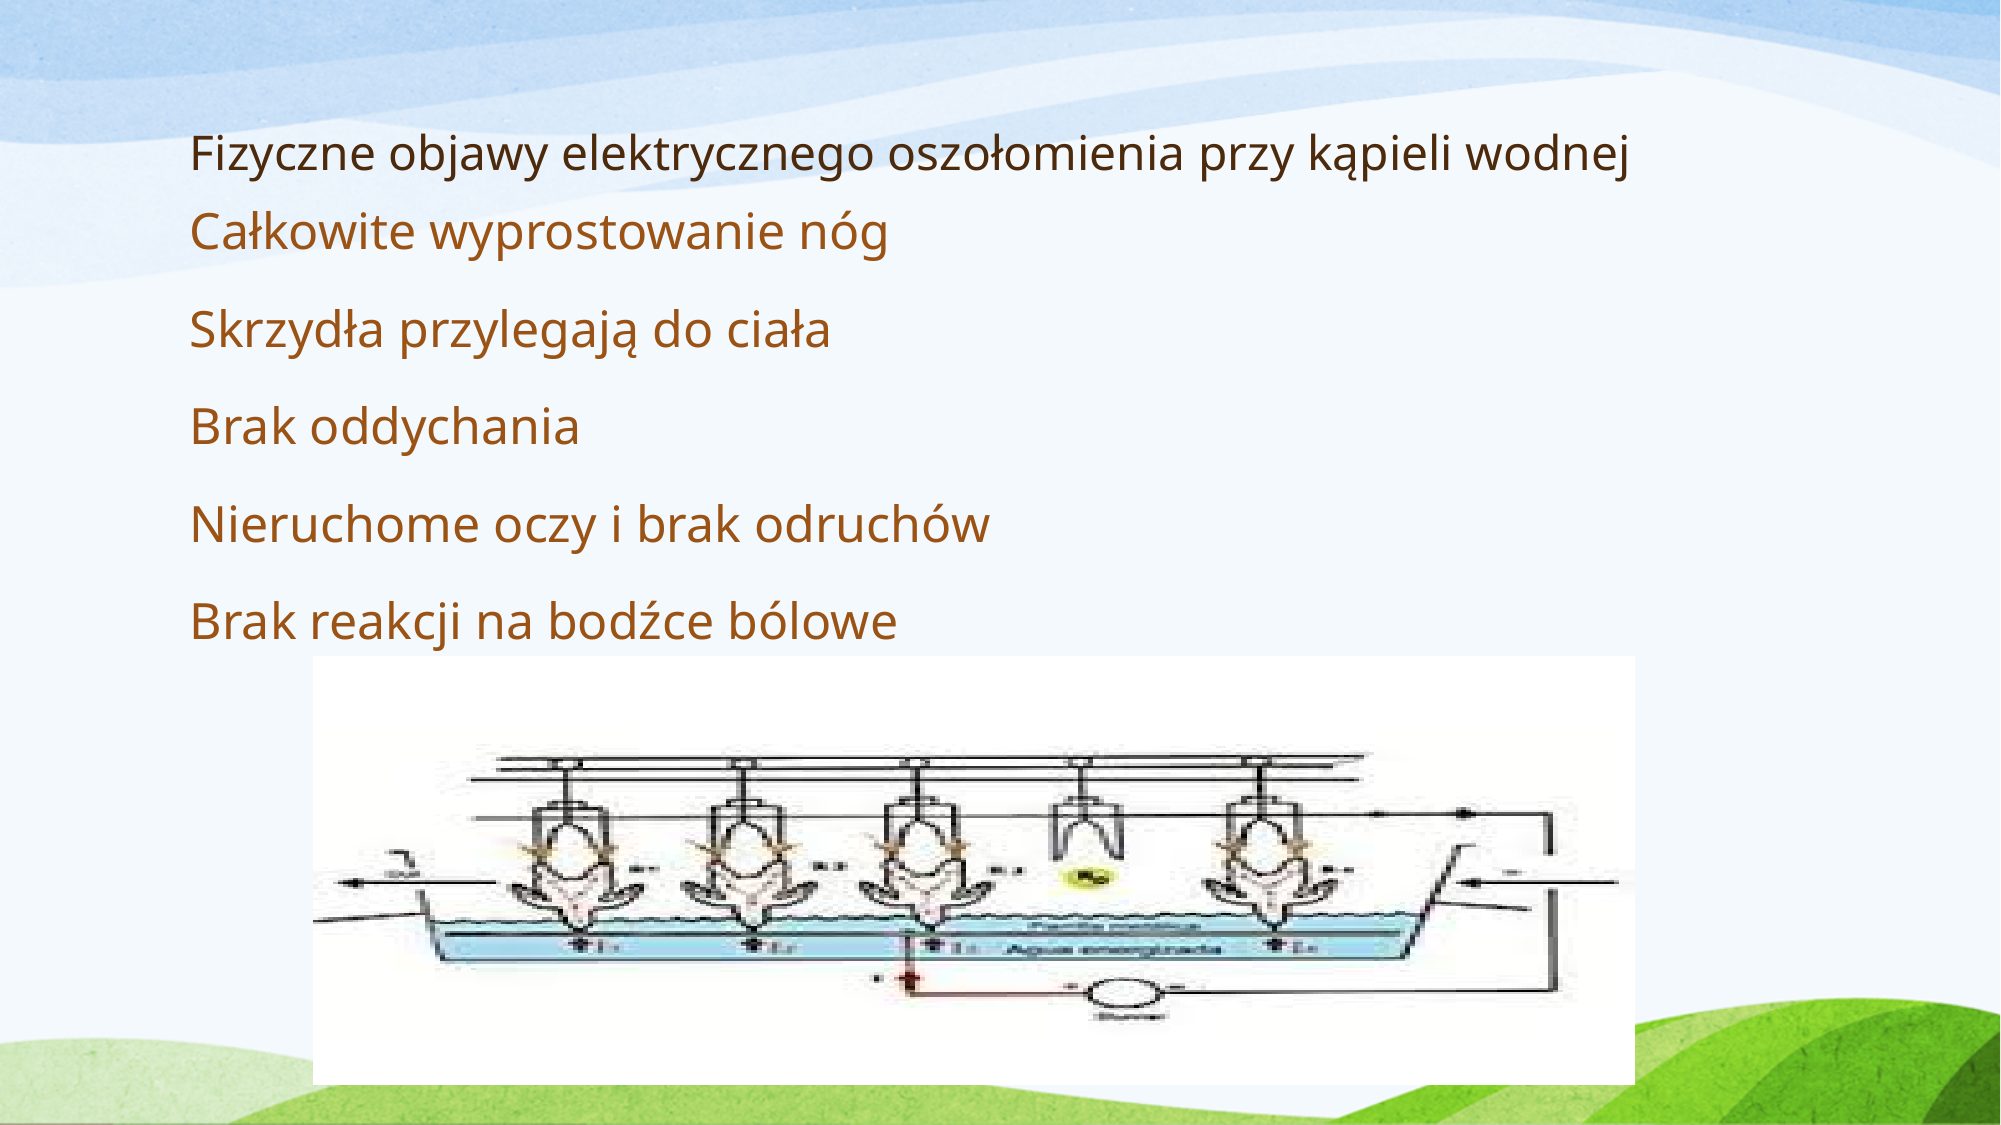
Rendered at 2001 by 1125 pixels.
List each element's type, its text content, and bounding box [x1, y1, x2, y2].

picture [0, 0, 2001, 1125]
title Fizyczne objawy elektrycznego oszołomienia przy kąpieli wodnej [174, 89, 1825, 192]
list Całkowite wyprostowanie nóg Skrzydła przylegają do ciała Brak oddychania Nieruchome oczy i brak odruchów Brak reakcji na bodźce bólowe [174, 192, 1825, 982]
